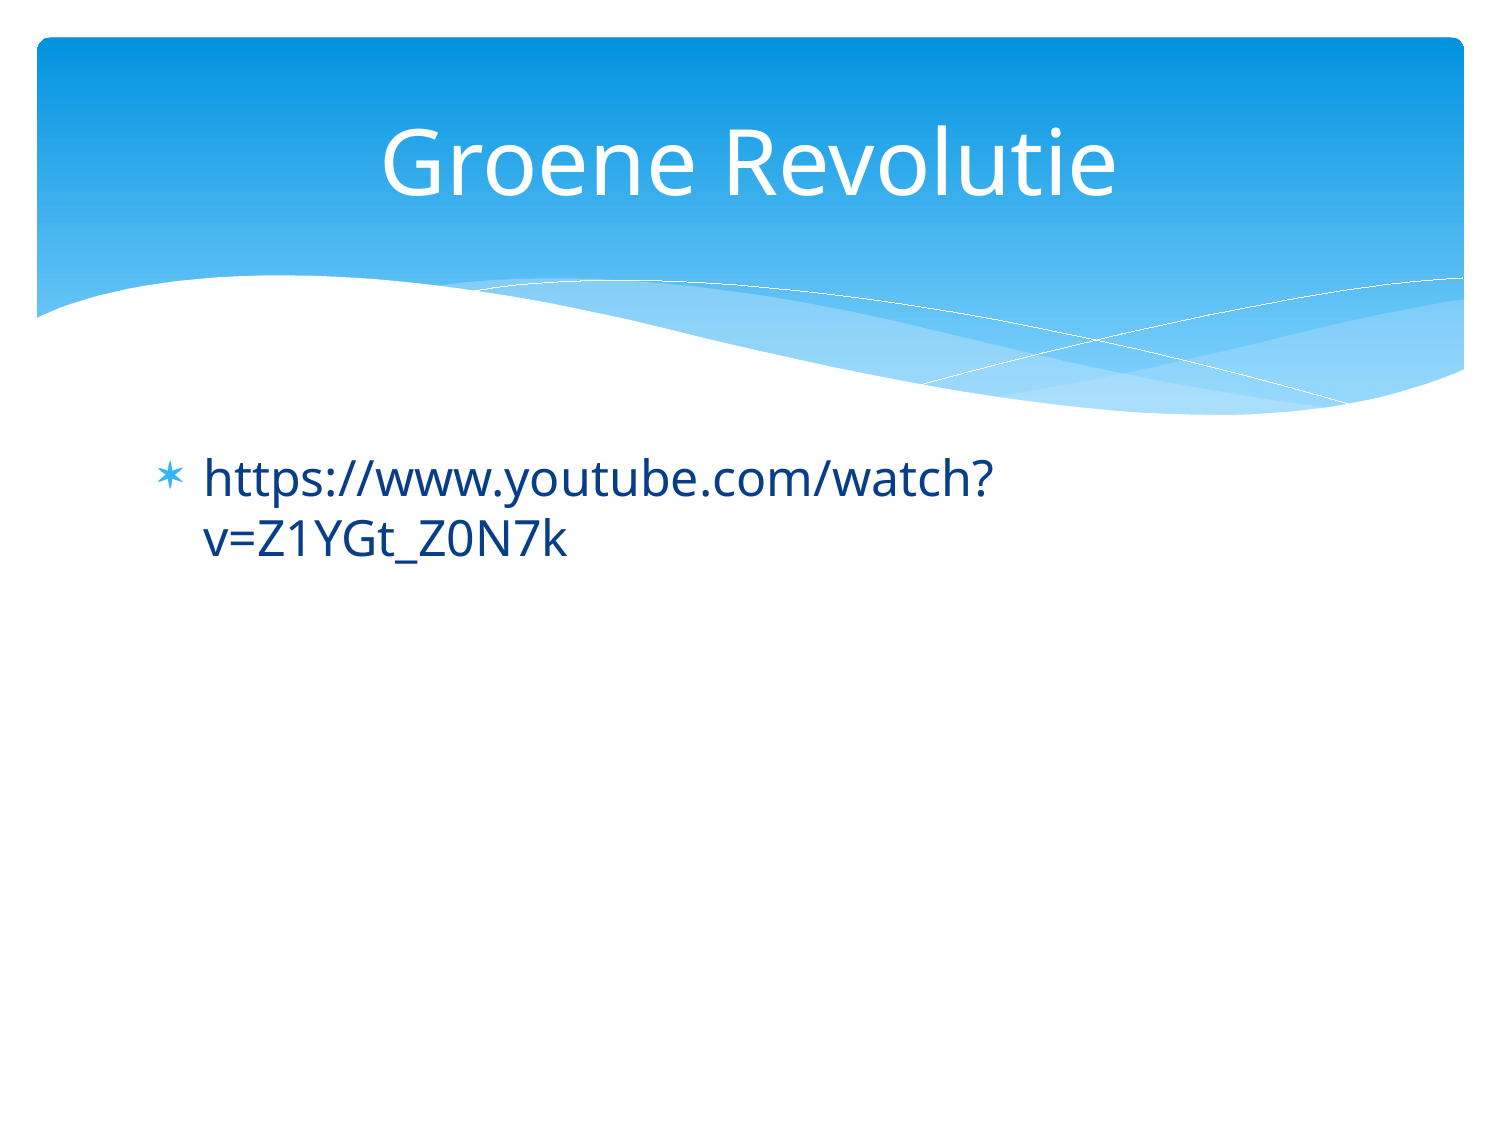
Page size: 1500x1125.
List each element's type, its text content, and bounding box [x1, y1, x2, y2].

list https://www.youtube.com/watch?v=Z1YGt_Z0N7k [143, 438, 1359, 1005]
title Groene Revolutie [75, 55, 1425, 261]
